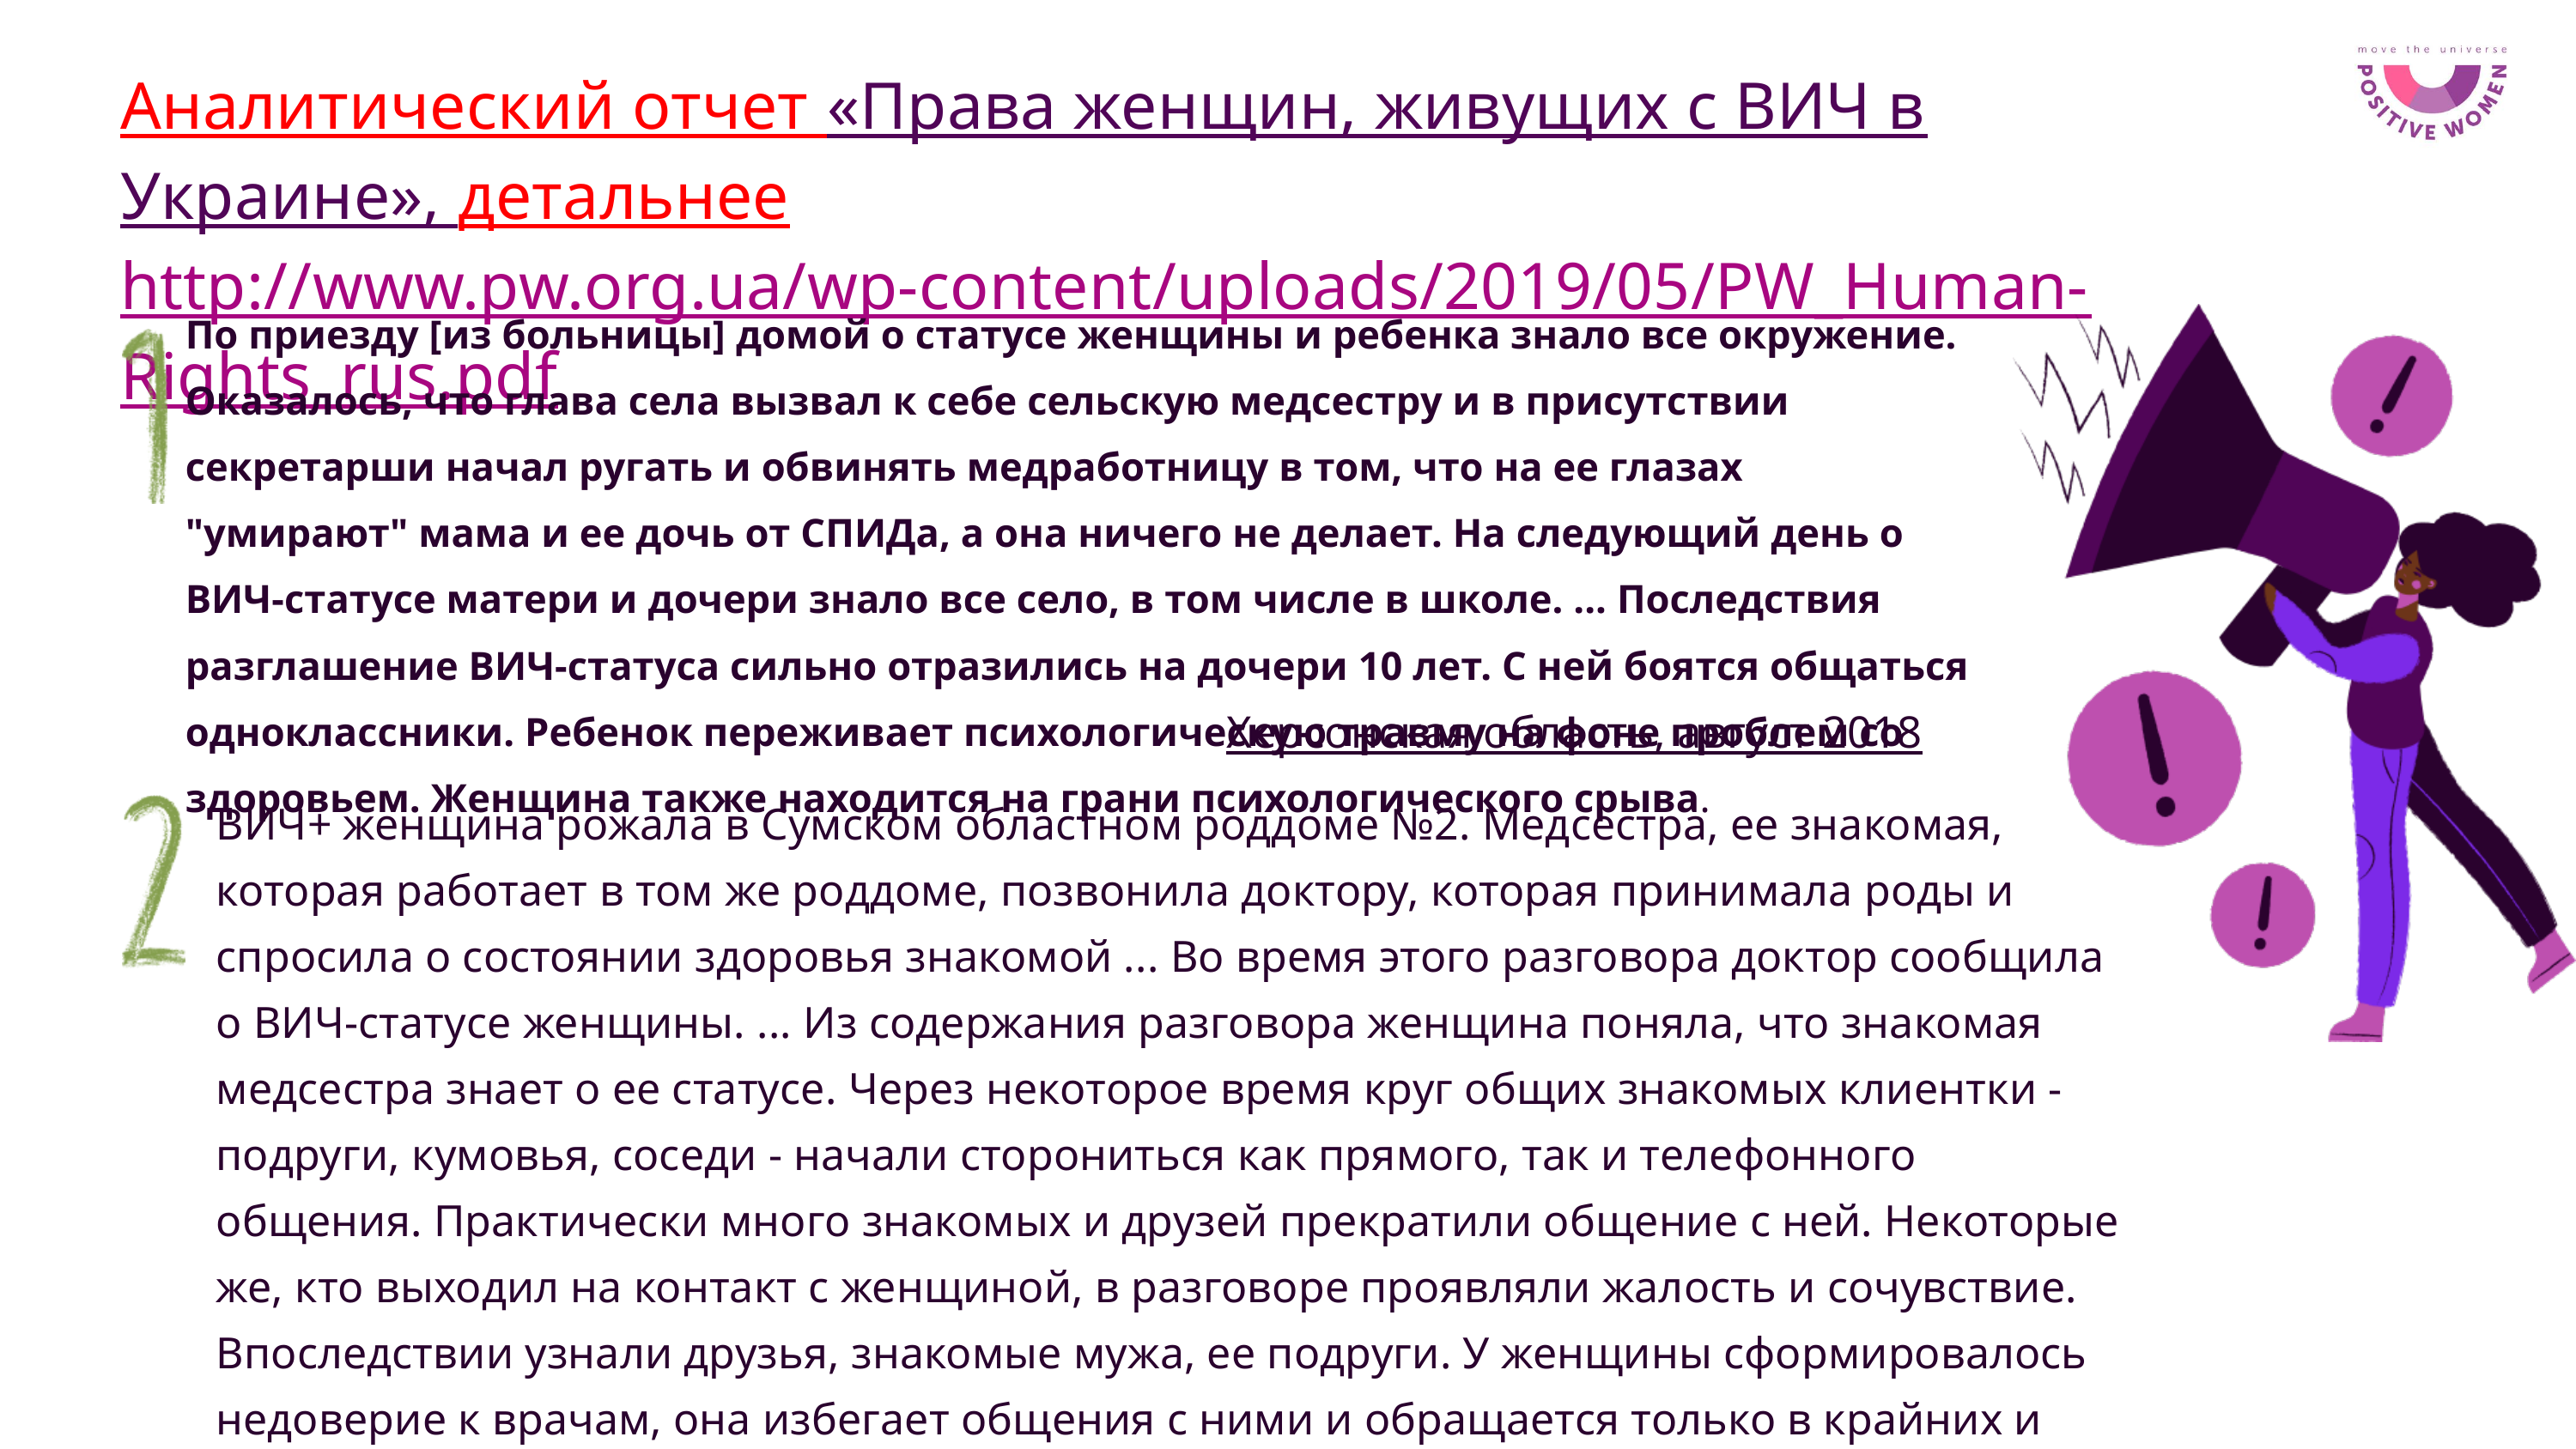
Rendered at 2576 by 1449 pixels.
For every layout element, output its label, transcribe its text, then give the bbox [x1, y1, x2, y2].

text_box Херсонская область, август 2018 [1226, 682, 2008, 757]
picture [122, 795, 186, 968]
text_box ВИЧ+ женщина рожала в Сумском областном роддоме №2. Медсестра, ее знакомая, которая работает в том же роддоме, позвонила доктору, которая принимала роды и спросила о состоянии здоровья знакомой ... Во время этого разговора доктор сообщила о ВИЧ-статусе женщины. ... Из содержания разговора женщина поняла, что знакомая медсестра знает о ее статусе. Через некоторое время круг общих знакомых клиентки - подруги, кумовья, соседи - начали сторониться как прямого, так и телефонного общения. Практически много знакомых и друзей прекратили общение с ней. Некоторые же, кто выходил на контакт с женщиной, в разговоре проявляли жалость и сочувствие. Впоследствии узнали друзья, знакомые мужа, ее подруги. У женщины сформировалось недоверие к врачам, она избегает общения с ними и обращается только в крайних и критических случаях. Она беременна во второй раз и должна рожать в том же роддоме. После воспоминаний женщина расстраивается и долго плачет. [216, 782, 2128, 1449]
picture [122, 329, 168, 505]
picture [2012, 304, 2576, 1042]
text_box По приезду [из больницы] домой о статусе женщины и ребенка знало все окружение. Оказалось, что глава села вызвал к себе сельскую медсестру и в присутствии секретарши начал ругать и обвинять медработницу в том, что на ее глазах "умирают" мама и ее дочь от СПИДа, а она ничего не делает. На следующий день о ВИЧ-статусе матери и дочери знало все село, в том числе в школе. ... Последствия разглашение ВИЧ-статуса сильно отразились на дочери 10 лет. С ней боятся общаться одноклассники. Ребенок переживает психологическую травму на фоне проблем со здоровьем. Женщина также находится на грани психологического срыва. [185, 290, 1970, 821]
text_box Аналитический отчет «Права женщин, живущих с ВИЧ в Украине», детальнее http://www.pw.org.ua/wp-content/uploads/2019/05/PW_Human-Rights_rus.pdf [120, 52, 2232, 413]
picture [2354, 39, 2508, 149]
